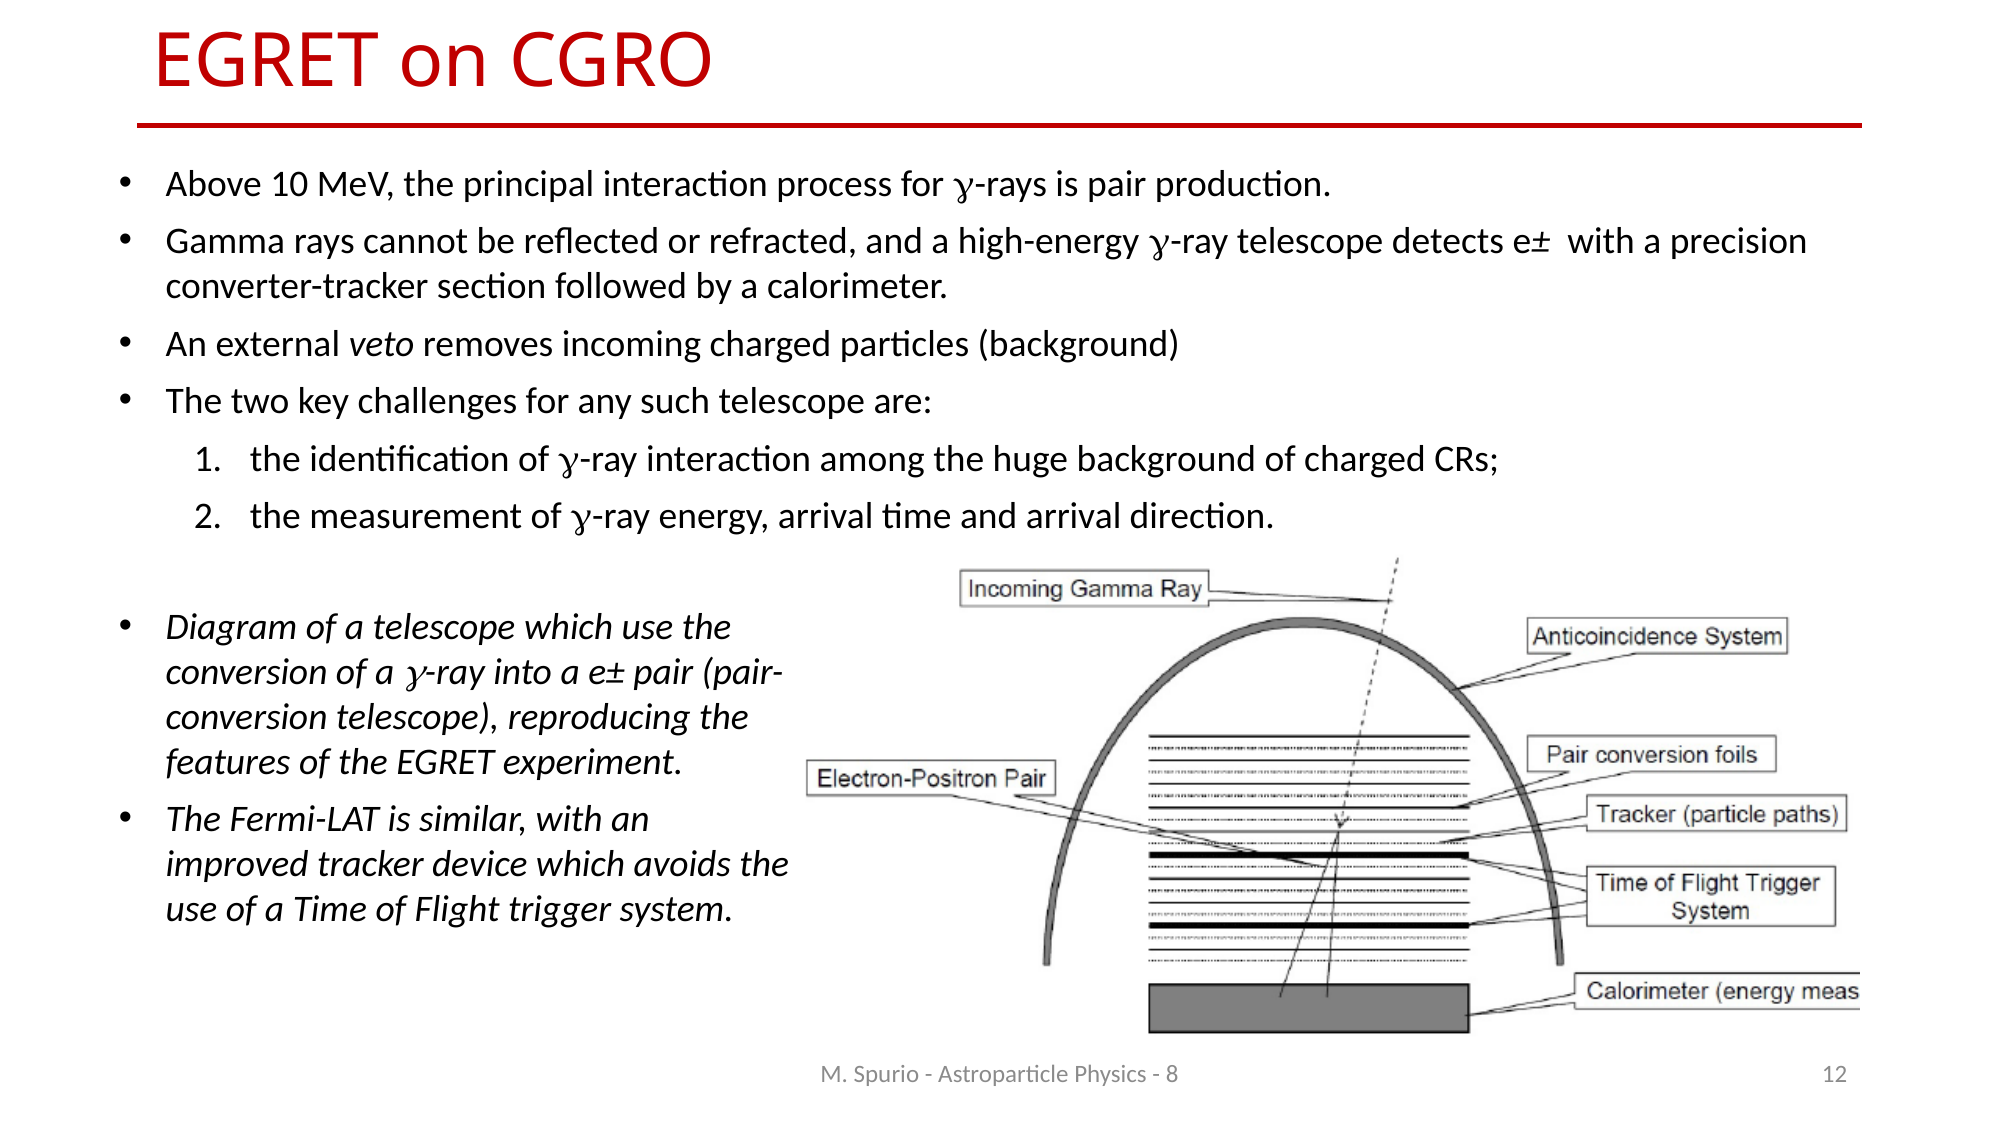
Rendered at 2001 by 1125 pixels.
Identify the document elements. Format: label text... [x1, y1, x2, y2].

text_box Diagram of a telescope which use the conversion of a g-ray into a e± pair (pair-conversion telescope), reproducing the features of the EGRET experiment. The Fermi-LAT is similar, with an improved tracker device which avoids the use of a Time of Flight trigger system. [104, 594, 783, 937]
footer M. Spurio - Astroparticle Physics - 8 [662, 1042, 1338, 1103]
slide_number 12 [1412, 1042, 1863, 1103]
title EGRET on CGRO [137, 0, 1863, 125]
text_box Above 10 MeV, the principal interaction process for g-rays is pair production. Gamma rays cannot be reflected or refracted, and a high-energy g-ray telescope detects e± with a precision converter-tracker section followed by a calorimeter. An external veto removes incoming charged particles (background) The two key challenges for any such telescope are: the identification of g-ray interaction among the huge background of charged CRs; the measurement of g-ray energy, arrival time and arrival direction. [103, 151, 1829, 544]
picture [783, 547, 1860, 1054]
